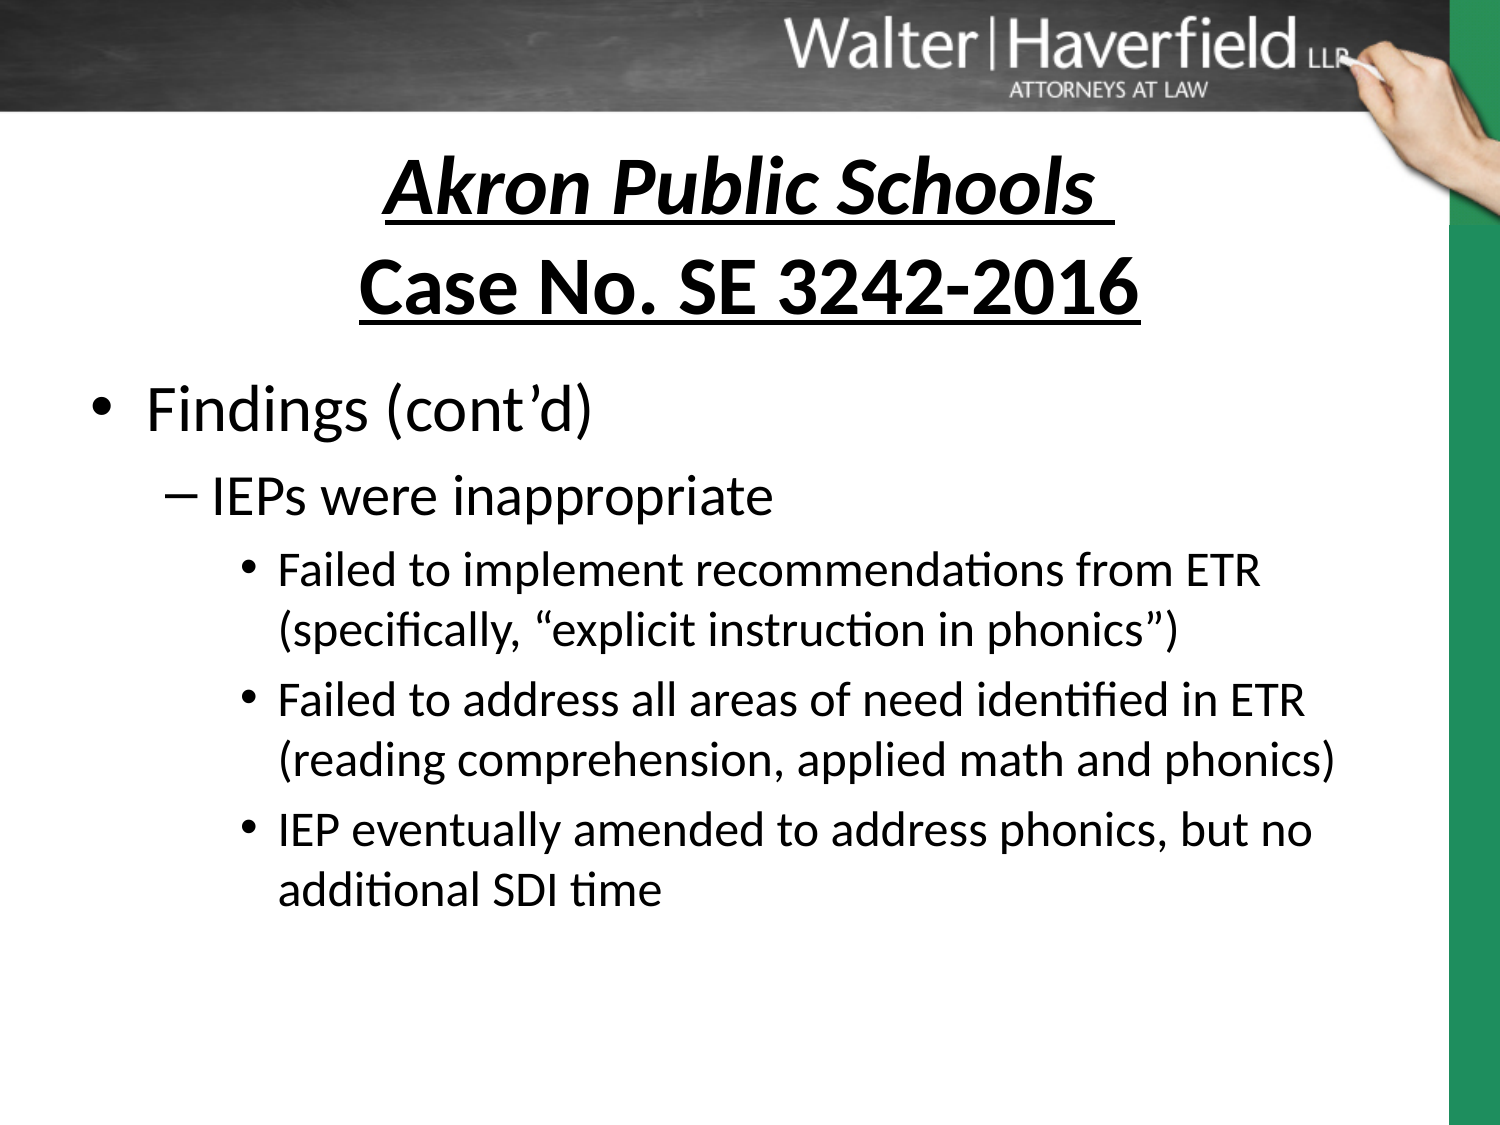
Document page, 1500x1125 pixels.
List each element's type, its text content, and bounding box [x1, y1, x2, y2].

picture [0, 0, 1500, 1125]
title Akron Public Schools Case No. SE 3242-2016 [75, 137, 1425, 325]
list Findings (cont’d) IEPs were inappropriate Failed to implement recommendations from ETR (specifically, “explicit instruction in phonics”) Failed to address all areas of need identified in ETR (reading comprehension, applied math and phonics) IEP eventually amended to address phonics, but no additional SDI time [75, 357, 1425, 1100]
